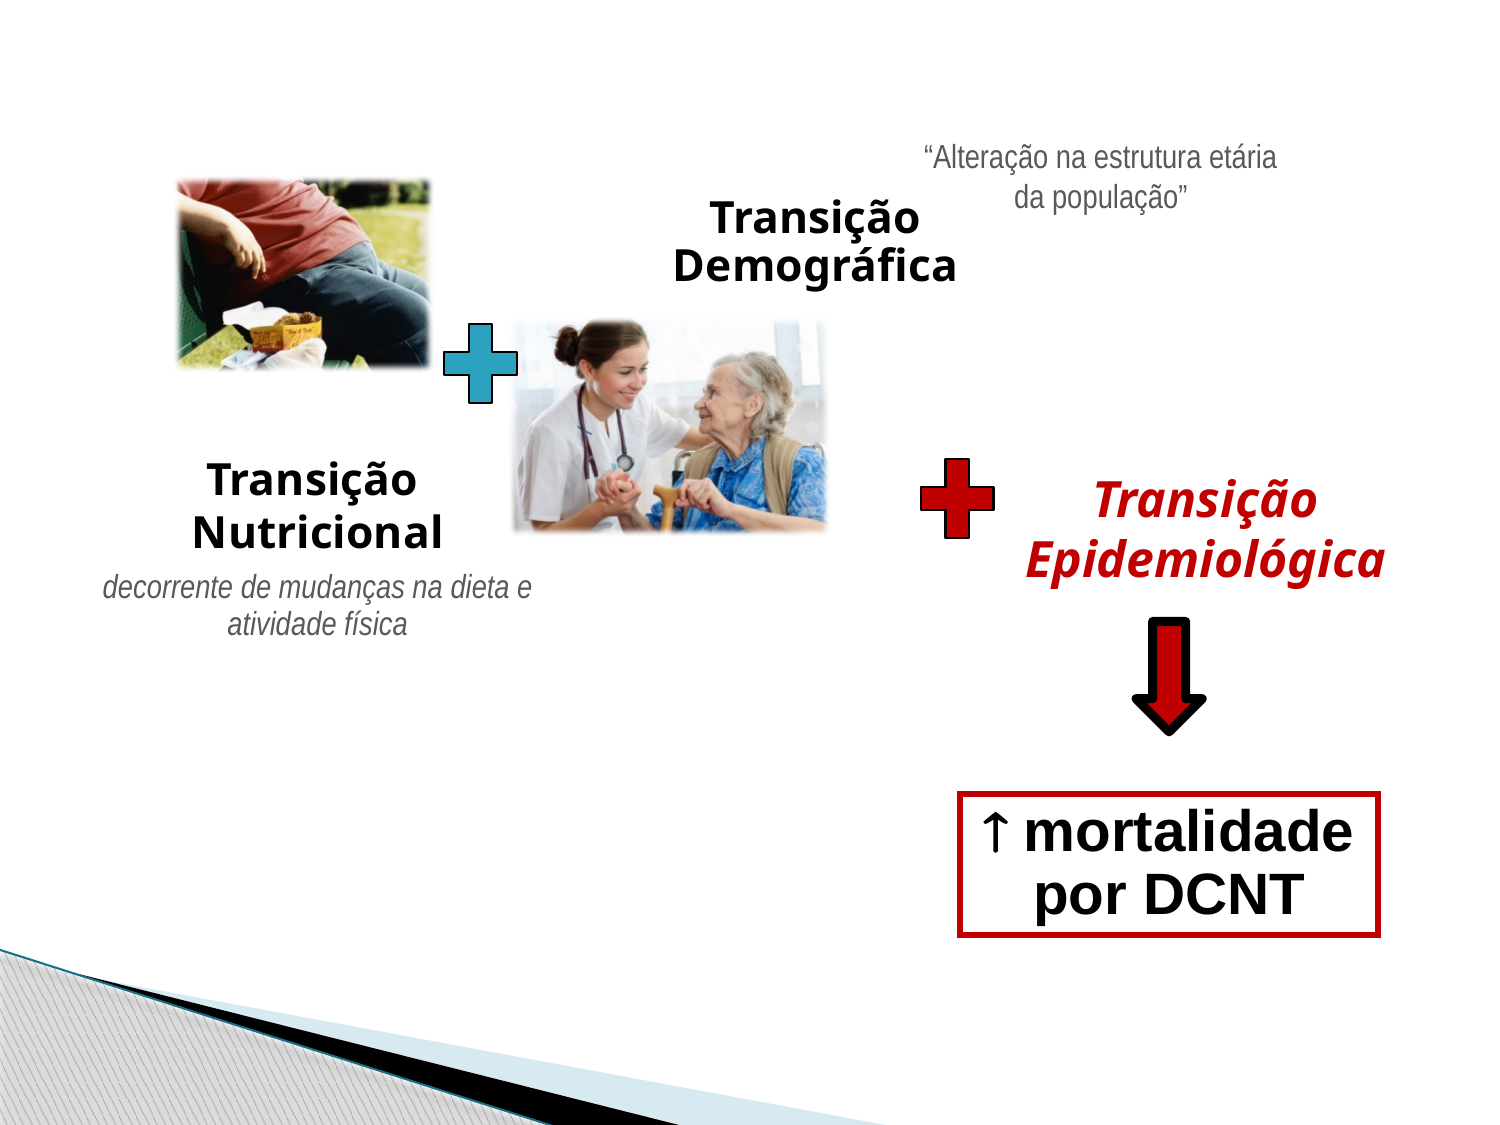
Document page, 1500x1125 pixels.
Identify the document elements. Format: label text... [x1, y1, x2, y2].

text_box Transição Epidemiológica [998, 459, 1415, 595]
text_box [1131, 616, 1207, 737]
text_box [62, 175, 994, 677]
text_box  mortalidade por DCNT [960, 794, 1379, 935]
text_box “Alteração na estrutura etária da população” [909, 127, 1293, 223]
